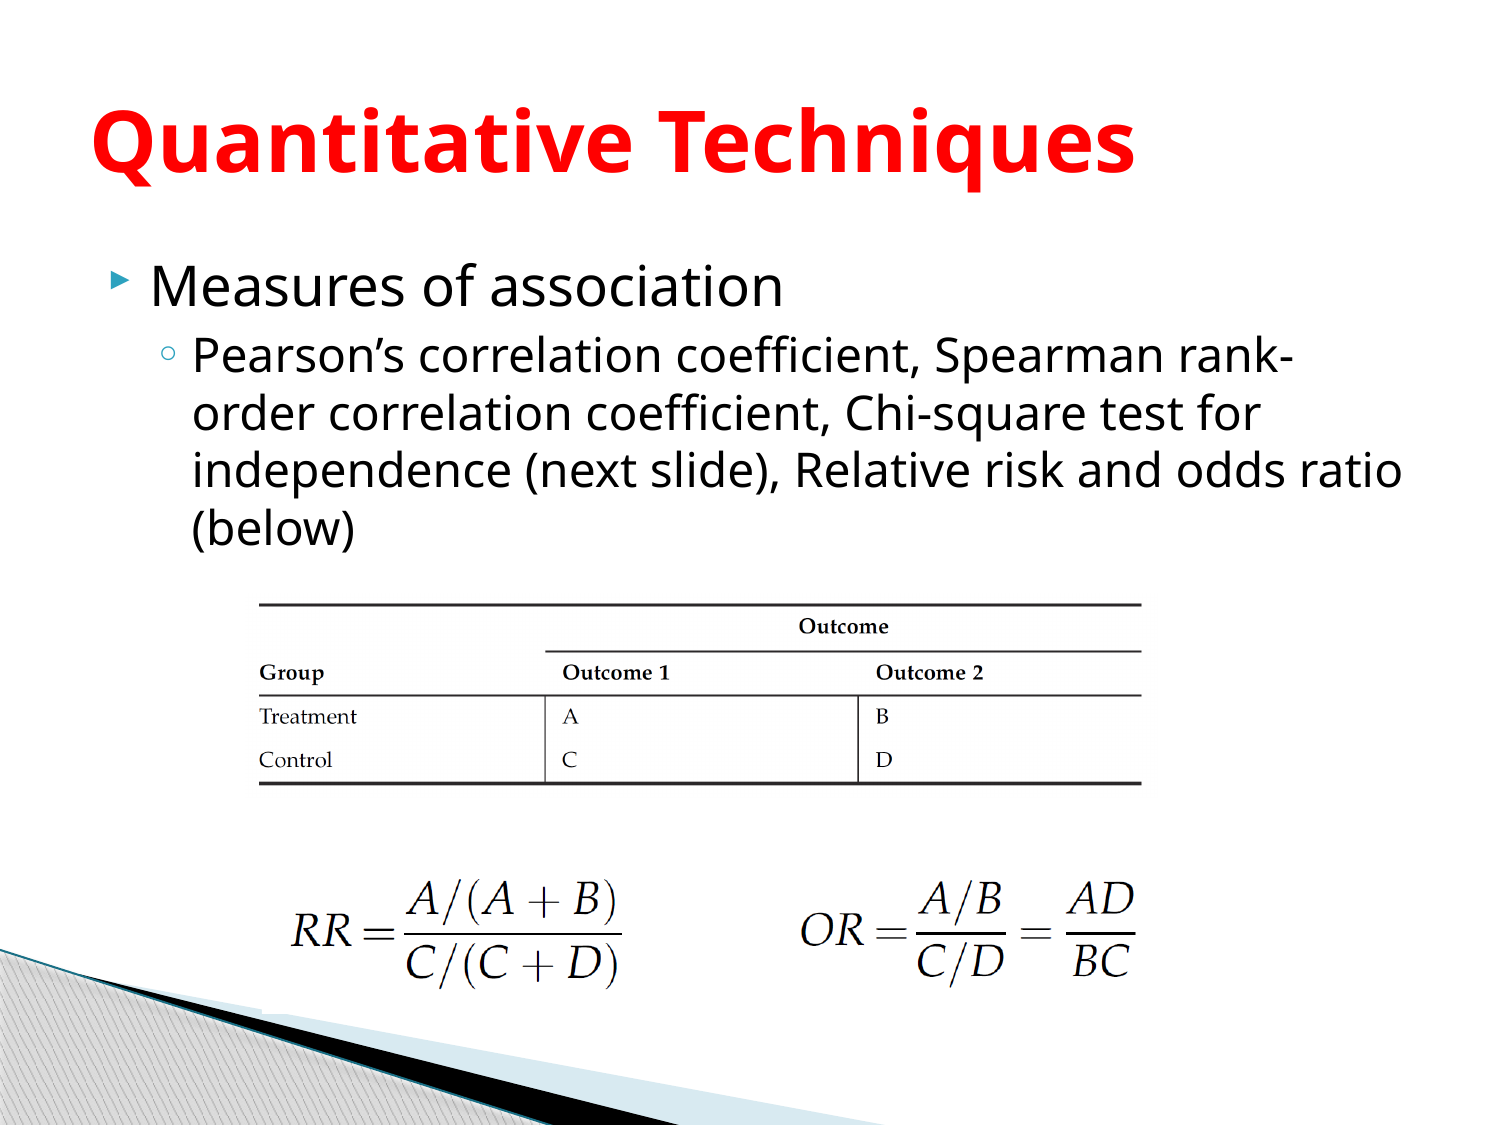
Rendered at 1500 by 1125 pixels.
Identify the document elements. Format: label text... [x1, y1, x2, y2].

list Measures of association Pearson’s correlation coefficient, Spearman rank-order correlation coefficient, Chi-square test for independence (next slide), Relative risk and odds ratio (below) [75, 243, 1425, 575]
picture [261, 860, 656, 1014]
title Quantitative Techniques [75, 45, 1425, 233]
picture [245, 593, 1158, 798]
picture [774, 860, 1181, 1014]
